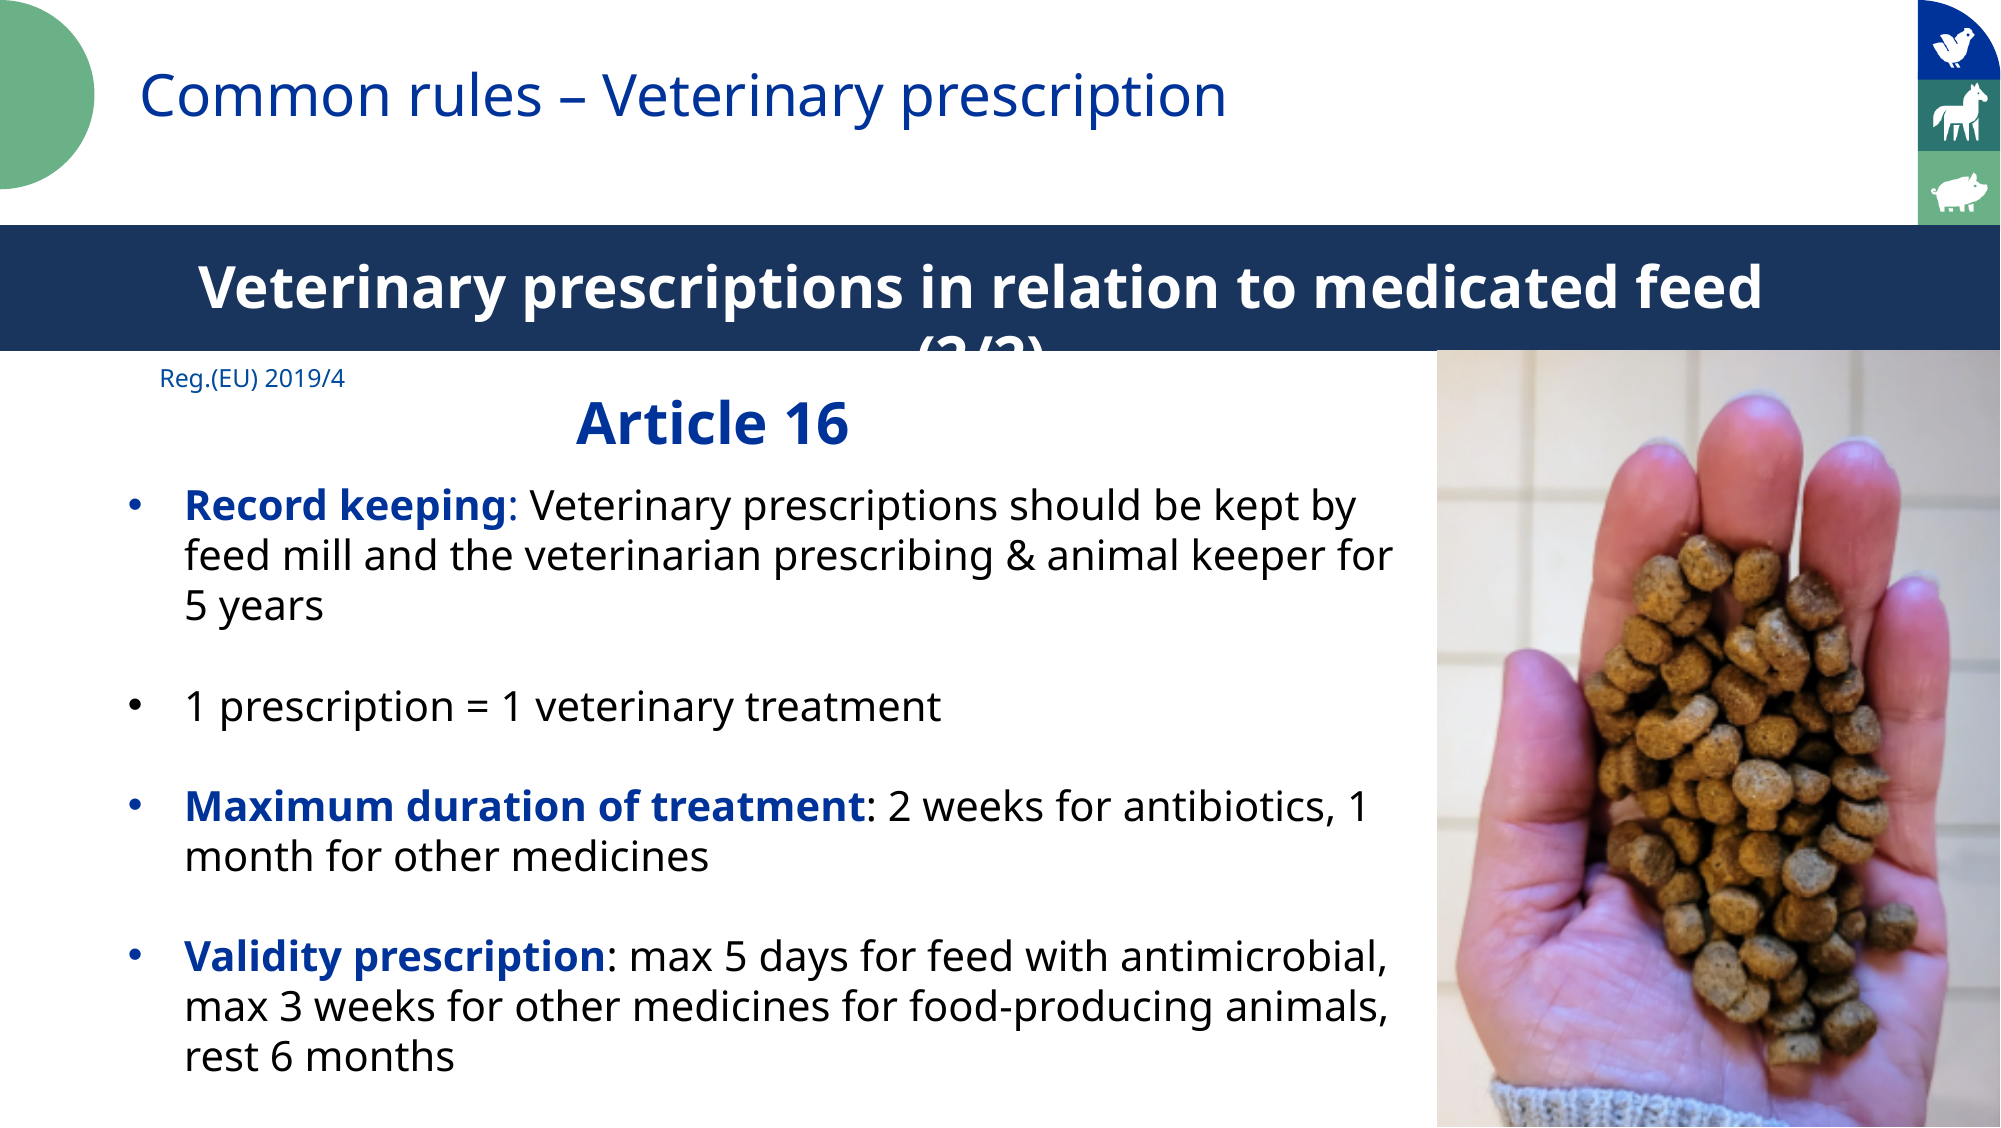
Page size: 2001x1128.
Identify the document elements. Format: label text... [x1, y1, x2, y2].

text_box Veterinary prescriptions in relation to medicated feed (2/2) [149, 242, 1813, 340]
picture [1931, 172, 1988, 212]
text_box Article 16 [244, 378, 1183, 454]
picture [1437, 350, 2000, 1128]
picture [1932, 28, 1975, 68]
picture [1933, 82, 1988, 141]
text_box Reg.(EU) 2019/4 [144, 355, 370, 400]
text_box Common rules – Veterinary prescription [125, 50, 1439, 139]
text_box [0, 223, 2000, 354]
text_box Record keeping: Veterinary prescriptions should be kept by feed mill and the veterinarian prescribing & animal keeper for 5 years 1 prescription = 1 veterinary treatment Maximum duration of treatment: 2 weeks for antibiotics, 1 month for other medicines Validity prescription: max 5 days for feed with antimicrobial, max 3 weeks for other medicines for food-producing animals, rest 6 months [113, 471, 1425, 1087]
